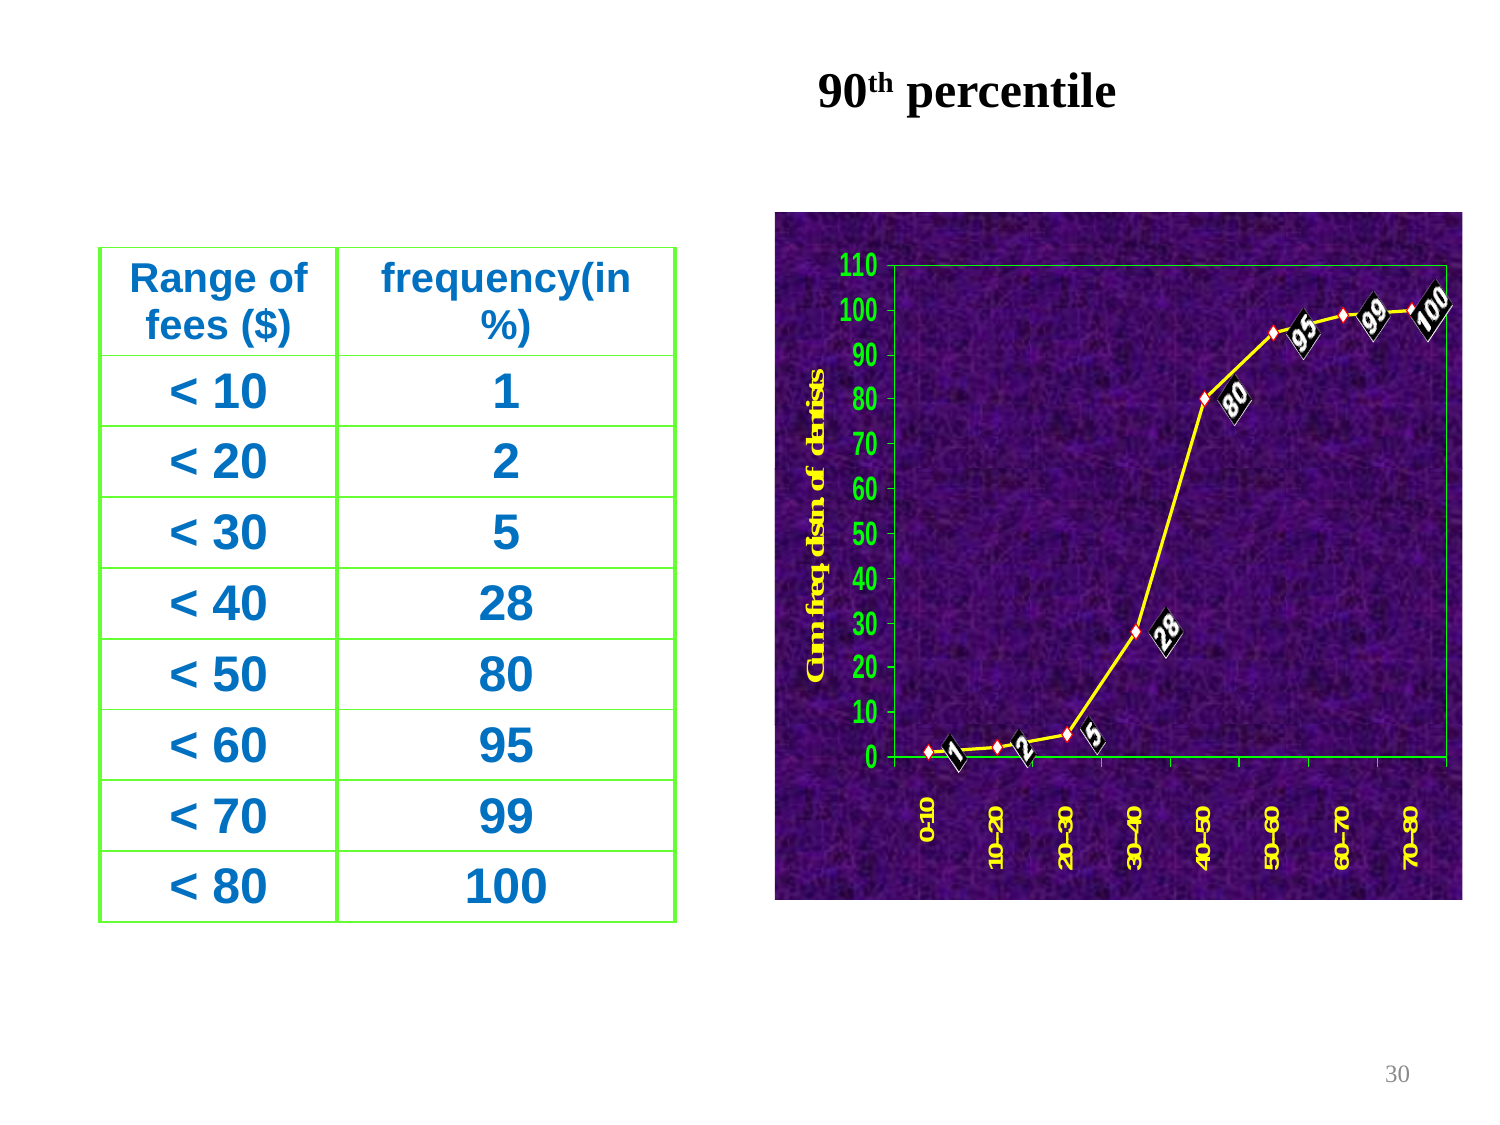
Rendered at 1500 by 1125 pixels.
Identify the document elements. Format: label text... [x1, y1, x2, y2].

table_cell 5 [339, 498, 673, 567]
table_cell < 80 [102, 852, 335, 921]
table_cell < 50 [102, 640, 335, 709]
table_cell < 60 [102, 710, 335, 779]
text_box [774, 212, 1463, 901]
slide_number 30 [1074, 1042, 1425, 1103]
table_cell < 30 [102, 498, 335, 567]
table_cell < 10 [102, 356, 335, 425]
table_cell 99 [339, 781, 673, 850]
table_header Range of fees ($) [102, 248, 335, 355]
table_header frequency(in %) [339, 248, 673, 355]
table_cell 95 [339, 710, 673, 779]
table_cell < 40 [102, 569, 335, 638]
text_box 90th percentile [803, 49, 1132, 125]
table_cell 2 [339, 427, 673, 496]
table_cell 28 [339, 569, 673, 638]
table_cell 80 [339, 640, 673, 709]
table_cell 100 [339, 852, 673, 921]
table_cell < 20 [102, 427, 335, 496]
table_cell 1 [339, 356, 673, 425]
table_cell < 70 [102, 781, 335, 850]
